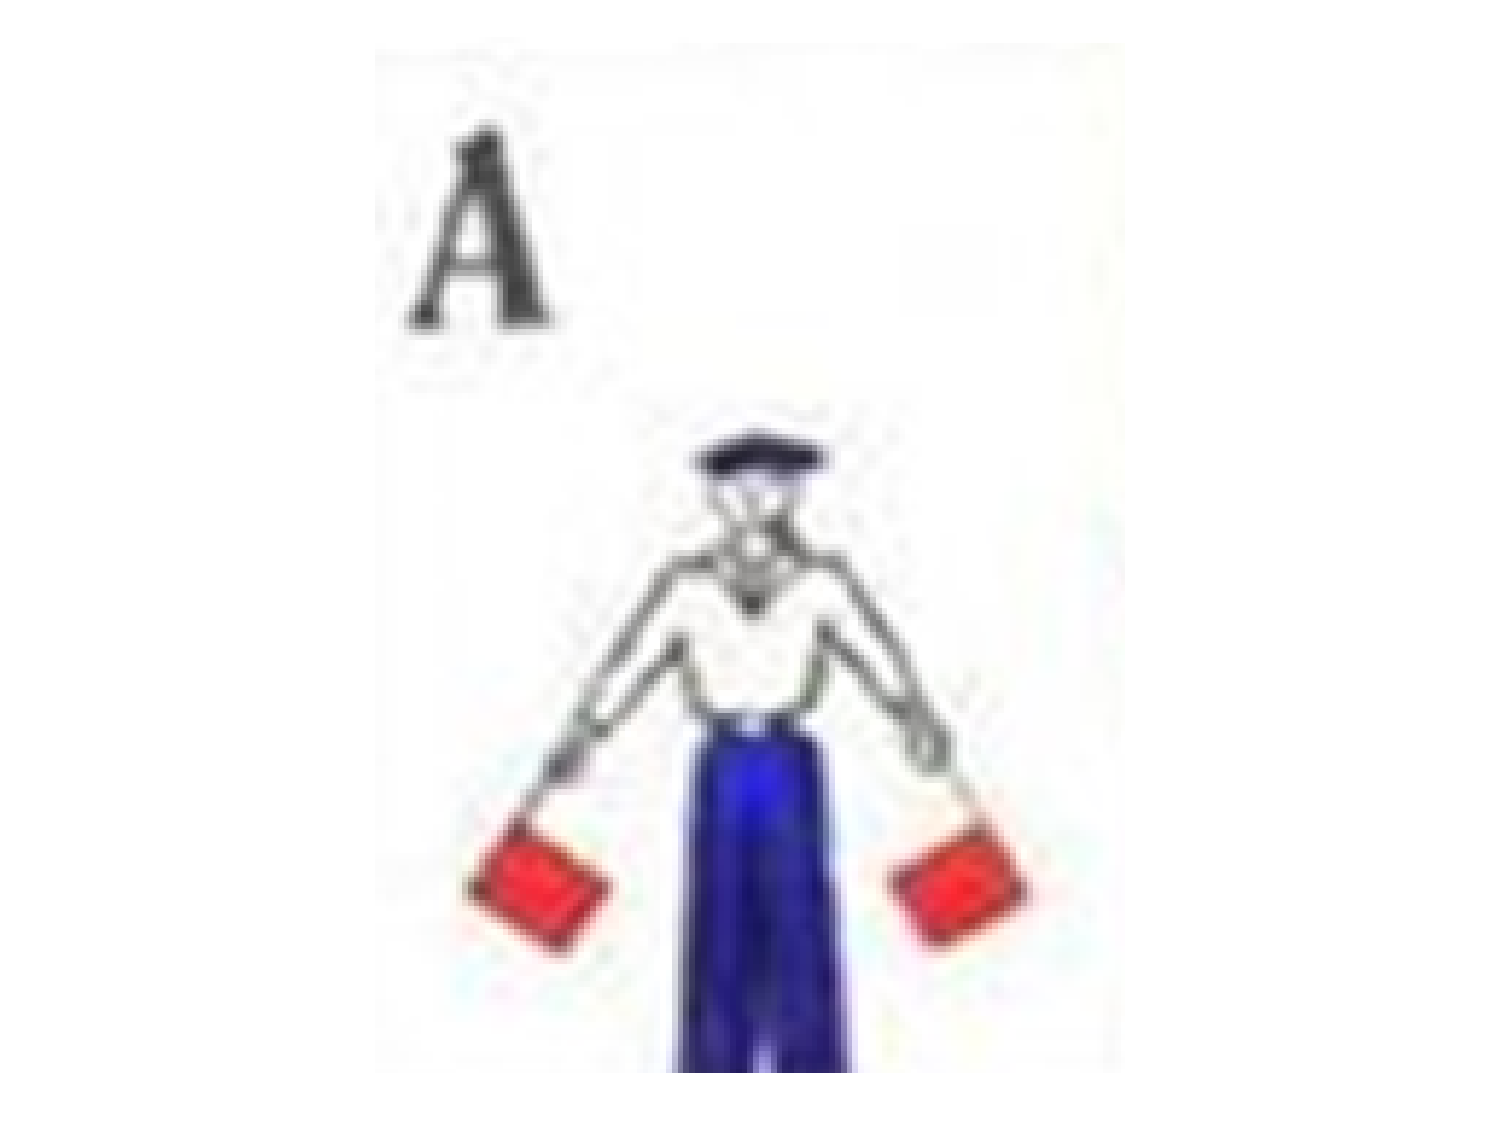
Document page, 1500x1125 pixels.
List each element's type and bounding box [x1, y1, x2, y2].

list [374, 37, 1126, 1074]
